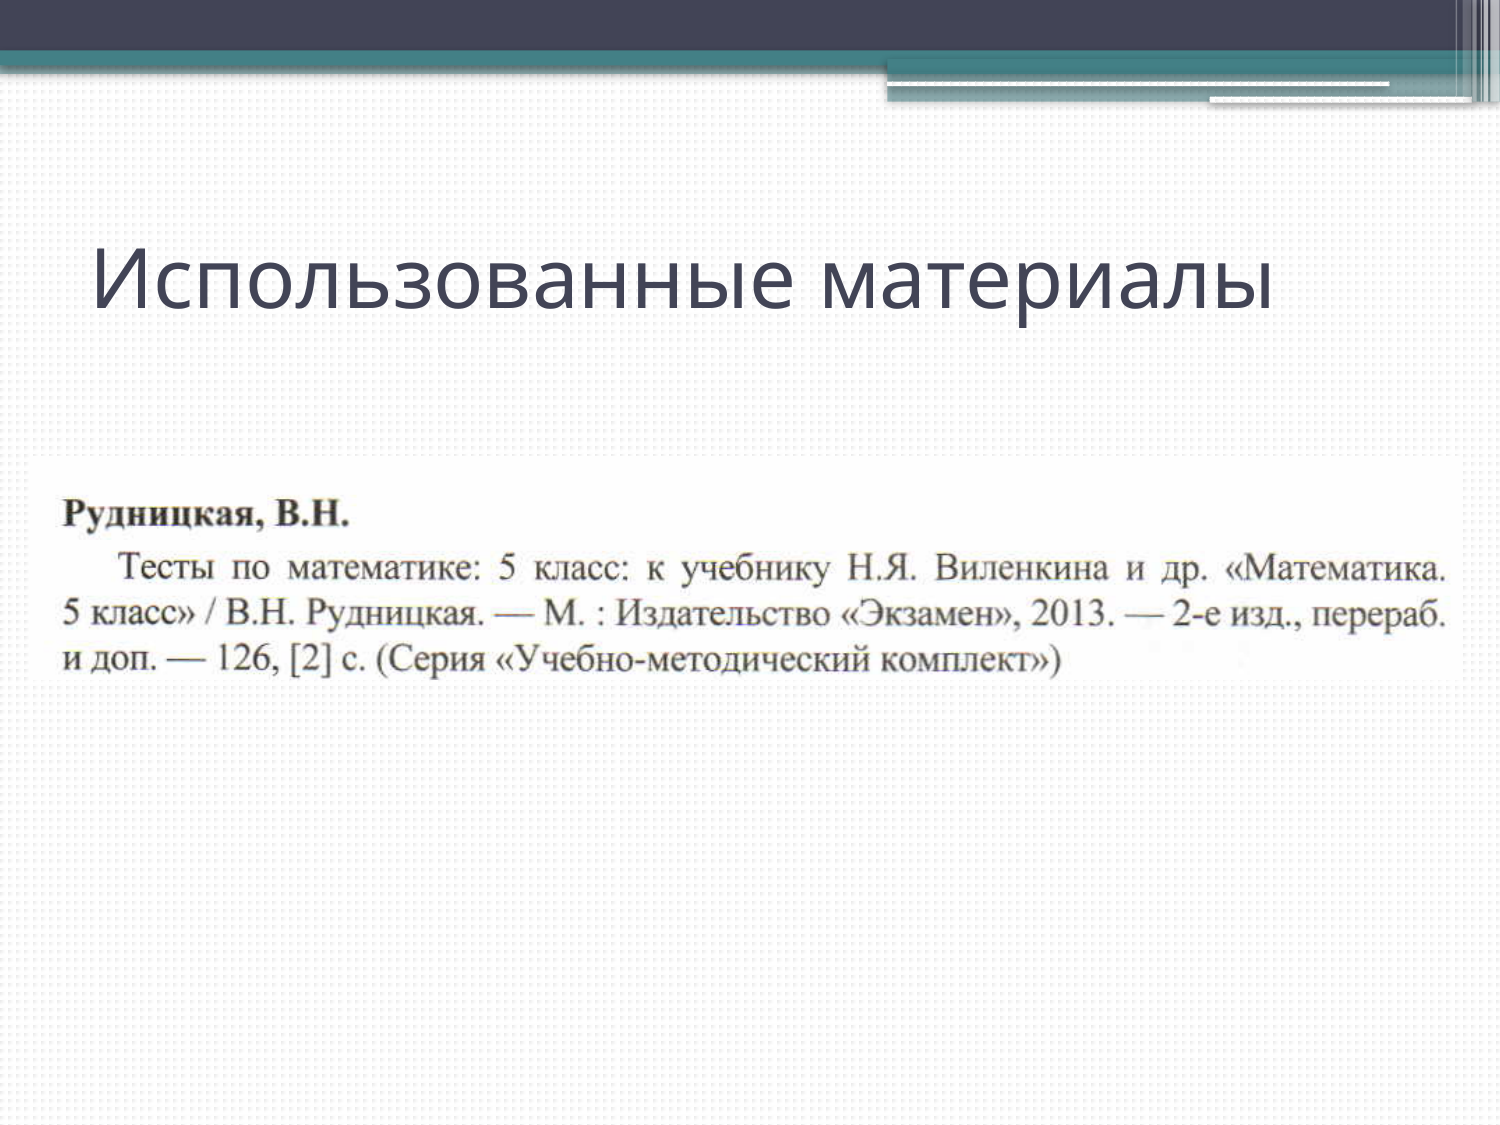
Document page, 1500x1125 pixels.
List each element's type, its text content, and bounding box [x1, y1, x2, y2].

title Использованные материалы [75, 187, 1425, 363]
picture [29, 455, 1463, 680]
